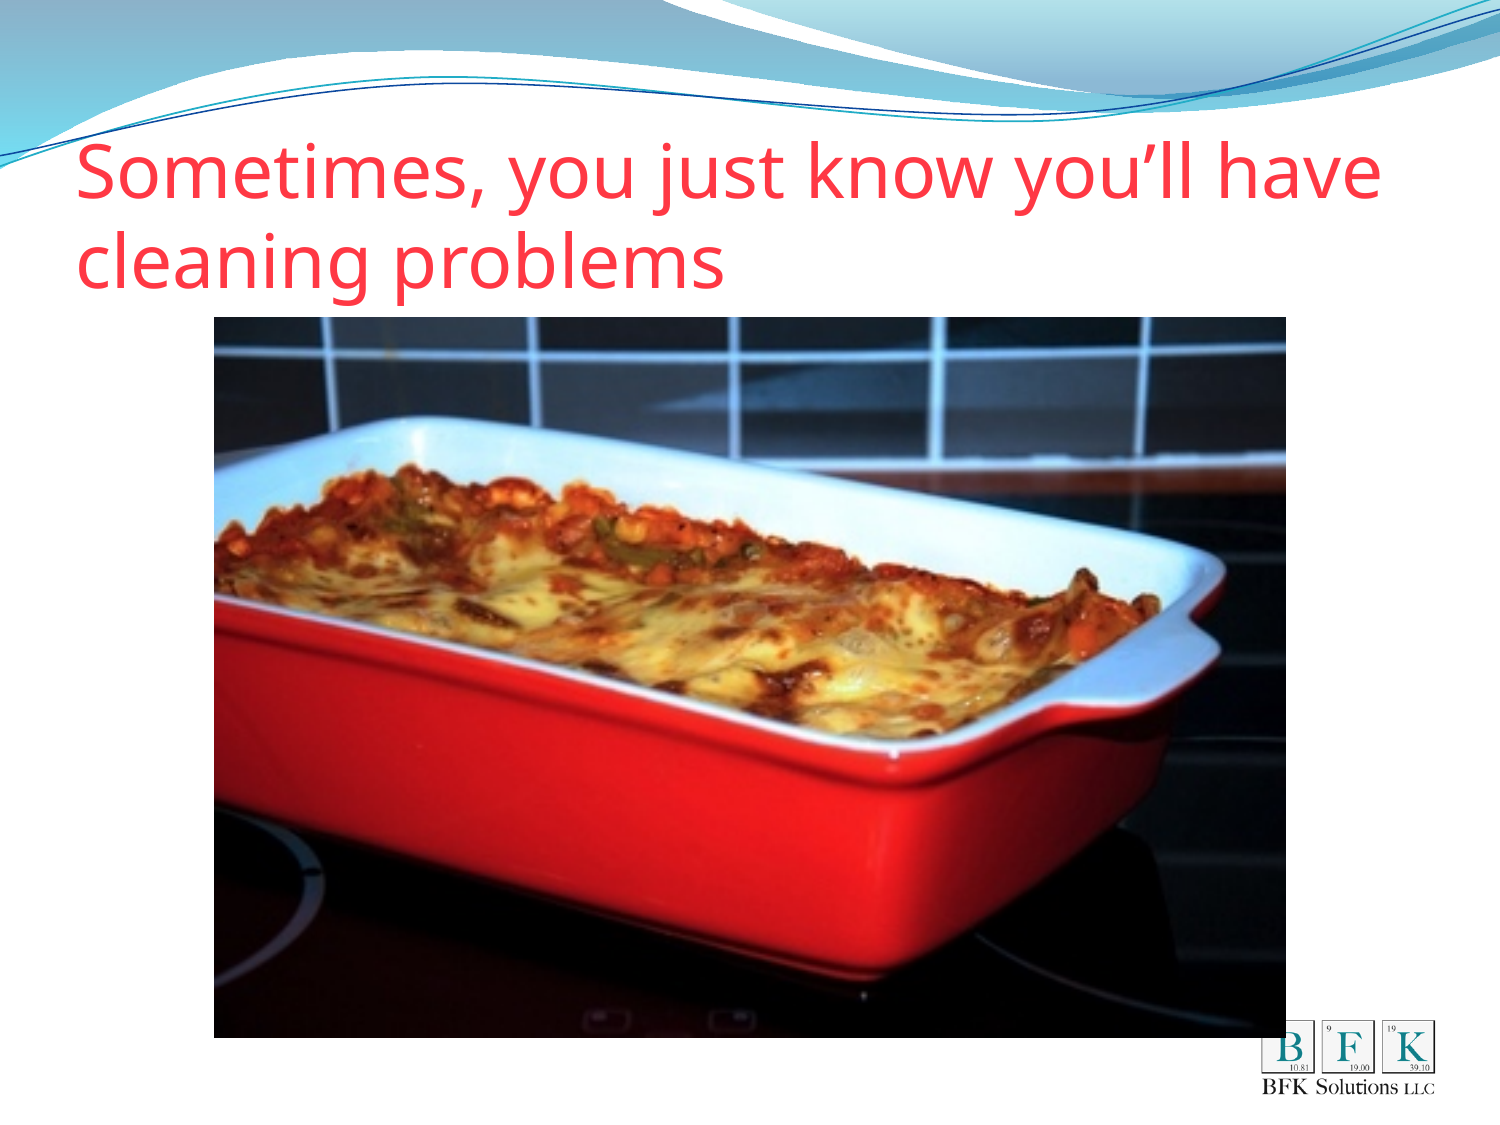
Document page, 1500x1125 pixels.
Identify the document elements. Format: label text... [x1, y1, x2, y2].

picture [1250, 993, 1453, 1125]
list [74, 317, 1426, 1038]
title Sometimes, you just know you’ll have cleaning problems [74, 115, 1426, 304]
